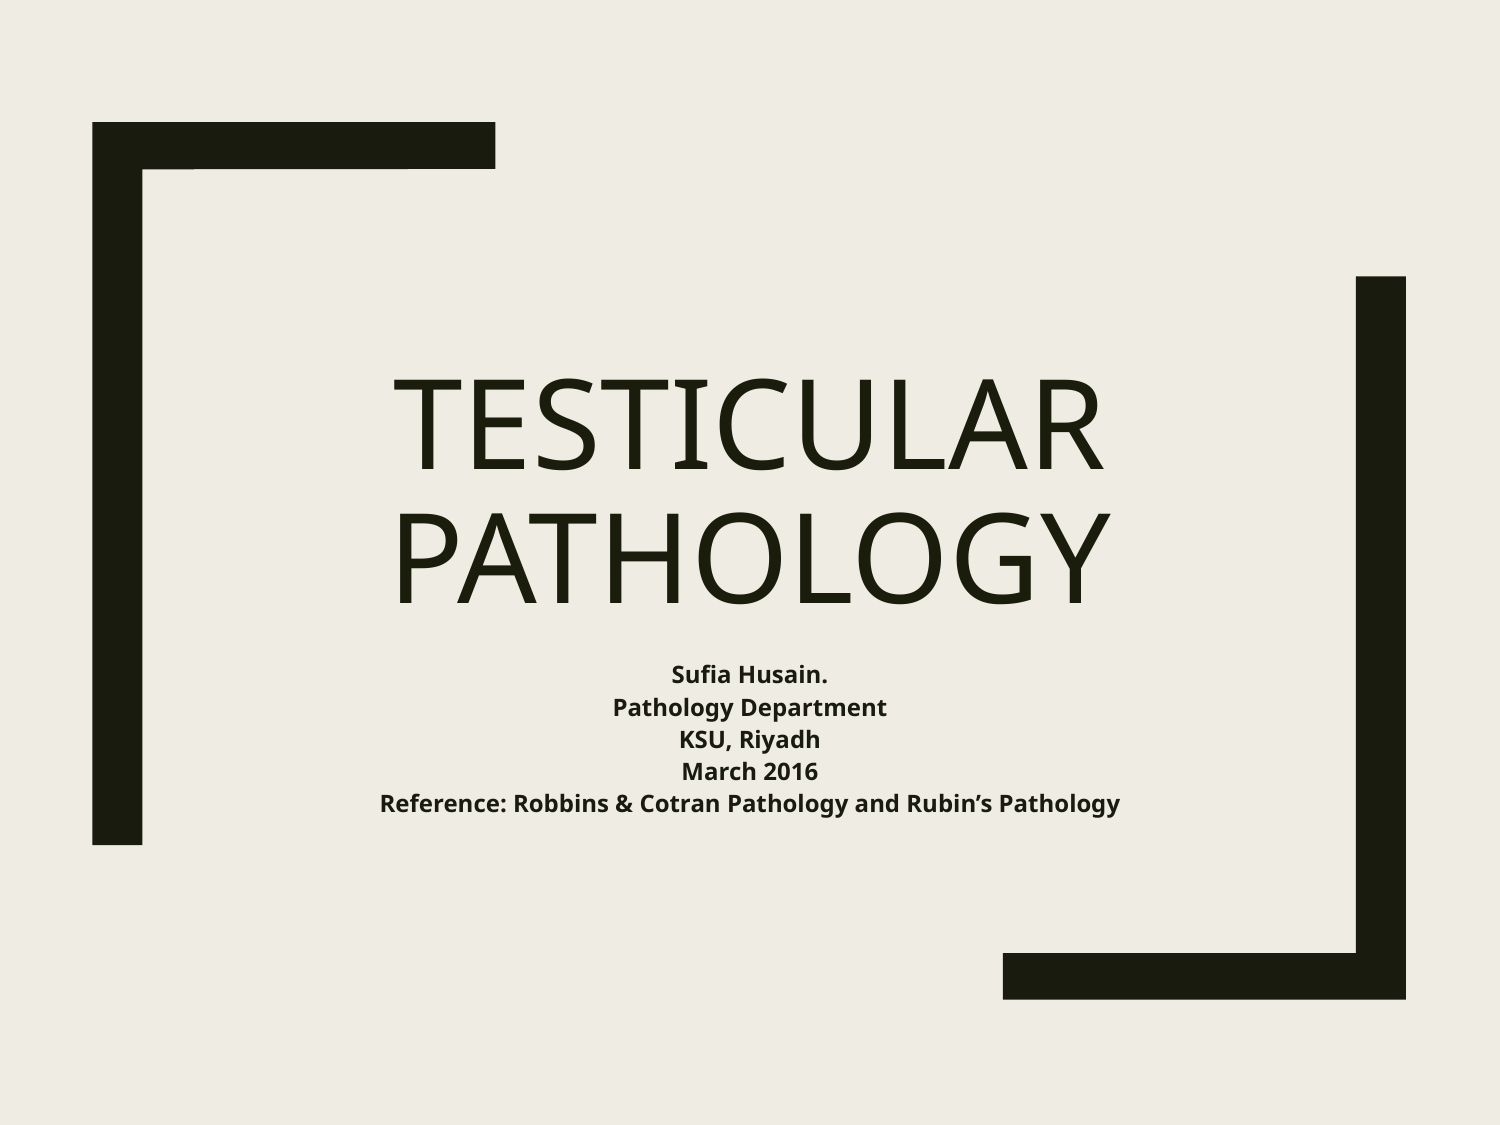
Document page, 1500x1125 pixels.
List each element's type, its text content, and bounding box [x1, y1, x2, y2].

title Testicular Pathology [235, 293, 1265, 638]
subtitle Sufia Husain. Pathology Department KSU, Riyadh March 2016 Reference: Robbins & Cotran Pathology and Rubin’s Pathology [329, 649, 1171, 828]
